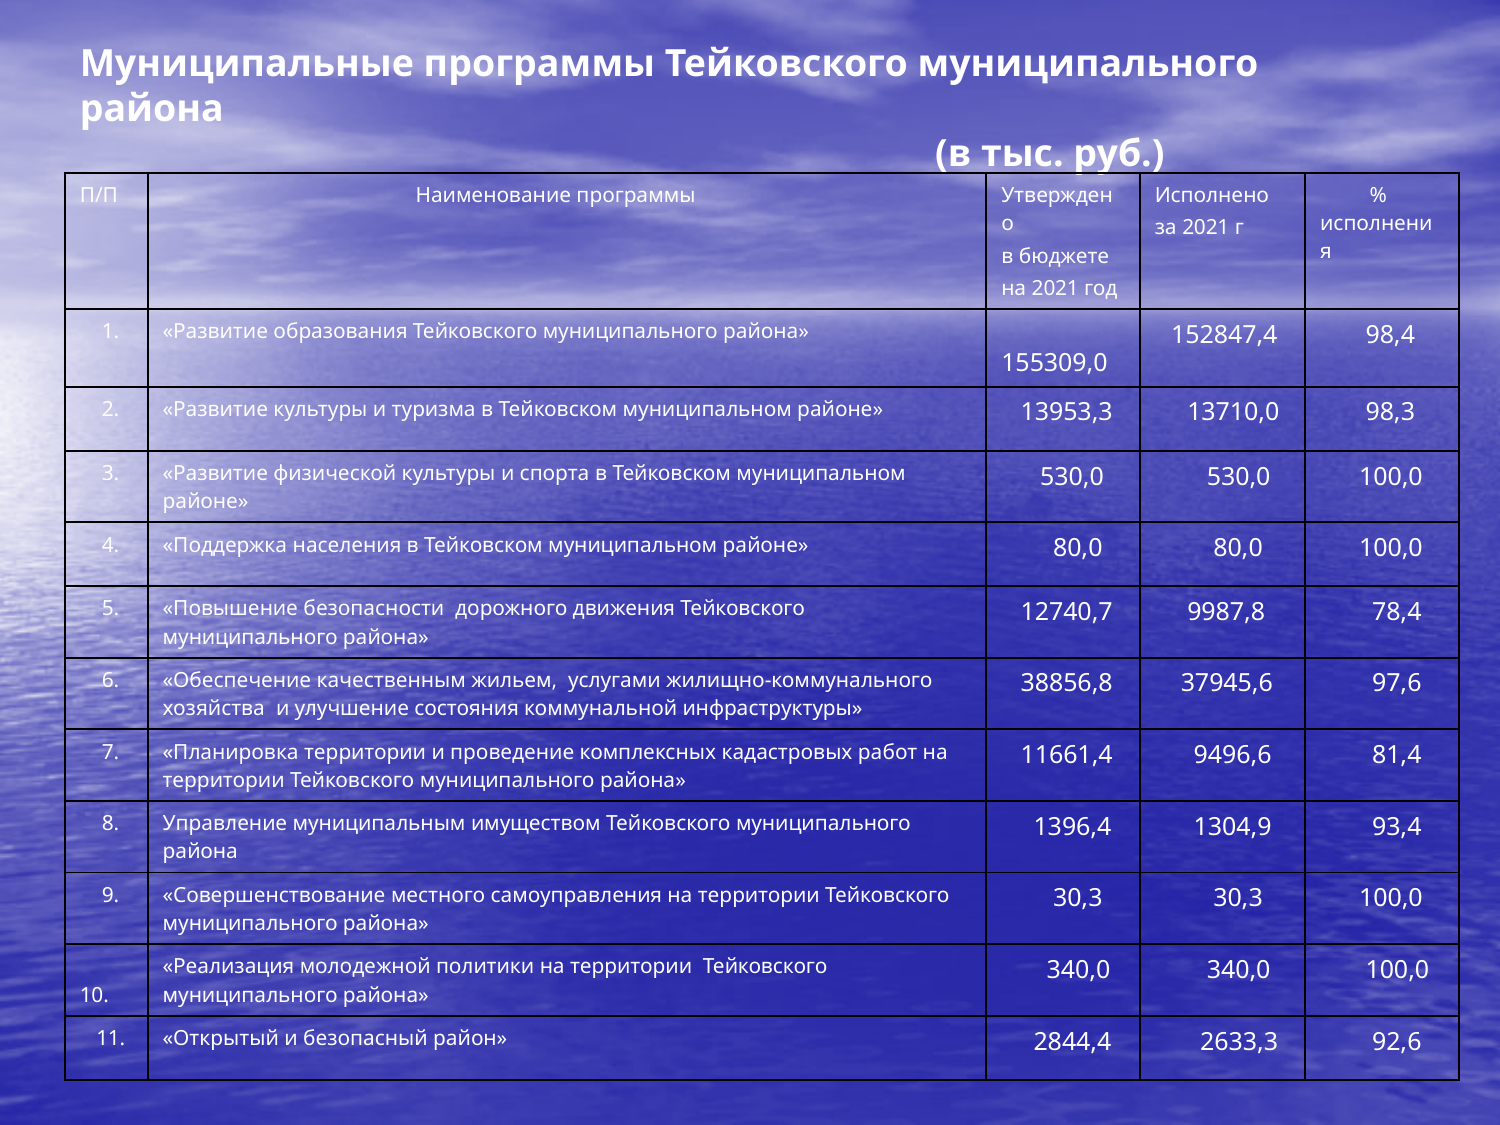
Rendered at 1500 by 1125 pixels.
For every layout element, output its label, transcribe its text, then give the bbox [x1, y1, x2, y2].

table_cell 5. [66, 587, 147, 657]
table_cell 100,0 [1306, 873, 1458, 943]
table_cell 1396,4 [987, 802, 1139, 872]
table_cell 6. [66, 659, 147, 728]
table_cell 9. [66, 873, 147, 943]
table_cell 9987,8 [1141, 587, 1304, 657]
table_cell 80,0 [1141, 523, 1304, 585]
table_cell Управление муниципальным имуществом Тейковского муниципального района [149, 802, 985, 872]
table_cell 12740,7 [987, 587, 1139, 657]
table_cell 2633,3 [1141, 1017, 1304, 1079]
table_cell 30,3 [987, 873, 1139, 943]
table_cell 9496,6 [1141, 730, 1304, 800]
table_cell 10. [66, 945, 147, 1015]
table_cell 530,0 [987, 452, 1139, 521]
table_cell «Развитие культуры и туризма в Тейковском муниципальном районе» [149, 388, 985, 450]
table_cell «Обеспечение качественным жильем, услугами жилищно-коммунального хозяйства и улучшение состояния коммунальной инфраструктуры» [149, 659, 985, 728]
table_cell 4. [66, 523, 147, 585]
title Муниципальные программы Тейковского муниципального района (в тыс. руб.) [64, 0, 1414, 172]
table_cell 30,3 [1141, 873, 1304, 943]
table_cell 340,0 [1141, 945, 1304, 1015]
table_cell 8. [66, 802, 147, 872]
table_cell «Развитие образования Тейковского муниципального района» [149, 310, 985, 386]
table_cell 37945,6 [1141, 659, 1304, 728]
table_cell 100,0 [1306, 523, 1458, 585]
table_cell 3. [66, 452, 147, 521]
table_cell 92,6 [1306, 1017, 1458, 1079]
table_header Утверждено в бюджете на 2021 год [987, 174, 1139, 308]
table_cell 2. [66, 388, 147, 450]
table_cell 98,4 [1306, 310, 1458, 386]
table_cell 155309,0 [987, 310, 1139, 386]
table_cell 7. [66, 730, 147, 800]
table_header % исполнения [1306, 174, 1458, 308]
table_cell 97,6 [1306, 659, 1458, 728]
table_header Исполнено за 2021 г [1141, 174, 1304, 308]
table_cell 1304,9 [1141, 802, 1304, 872]
table_cell 13710,0 [1141, 388, 1304, 450]
table_cell 93,4 [1306, 802, 1458, 872]
table_cell 11661,4 [987, 730, 1139, 800]
table_cell «Планировка территории и проведение комплексных кадастровых работ на территории Тейковского муниципального района» [149, 730, 985, 800]
table_cell «Совершенствование местного самоуправления на территории Тейковского муниципального района» [149, 873, 985, 943]
table_cell 38856,8 [987, 659, 1139, 728]
table_cell 100,0 [1306, 945, 1458, 1015]
table_cell 81,4 [1306, 730, 1458, 800]
table_cell 340,0 [987, 945, 1139, 1015]
table_cell 98,3 [1306, 388, 1458, 450]
table_cell 100,0 [1306, 452, 1458, 521]
table_cell 78,4 [1306, 587, 1458, 657]
table_cell 2844,4 [987, 1017, 1139, 1079]
table_cell 80,0 [987, 523, 1139, 585]
table_header П/П [66, 174, 147, 308]
table_cell «Развитие физической культуры и спорта в Тейковском муниципальном районе» [149, 452, 985, 521]
table_cell 530,0 [1141, 452, 1304, 521]
table_cell 11. [66, 1017, 147, 1079]
table_cell «Поддержка населения в Тейковском муниципальном районе» [149, 523, 985, 585]
table_cell «Открытый и безопасный район» [149, 1017, 985, 1079]
table_cell 13953,3 [987, 388, 1139, 450]
table_cell «Реализация молодежной политики на территории Тейковского муниципального района» [149, 945, 985, 1015]
table_header Наименование программы [149, 174, 985, 308]
table_cell 152847,4 [1141, 310, 1304, 386]
table_cell «Повышение безопасности дорожного движения Тейковского муниципального района» [149, 587, 985, 657]
table_cell 1. [66, 310, 147, 386]
